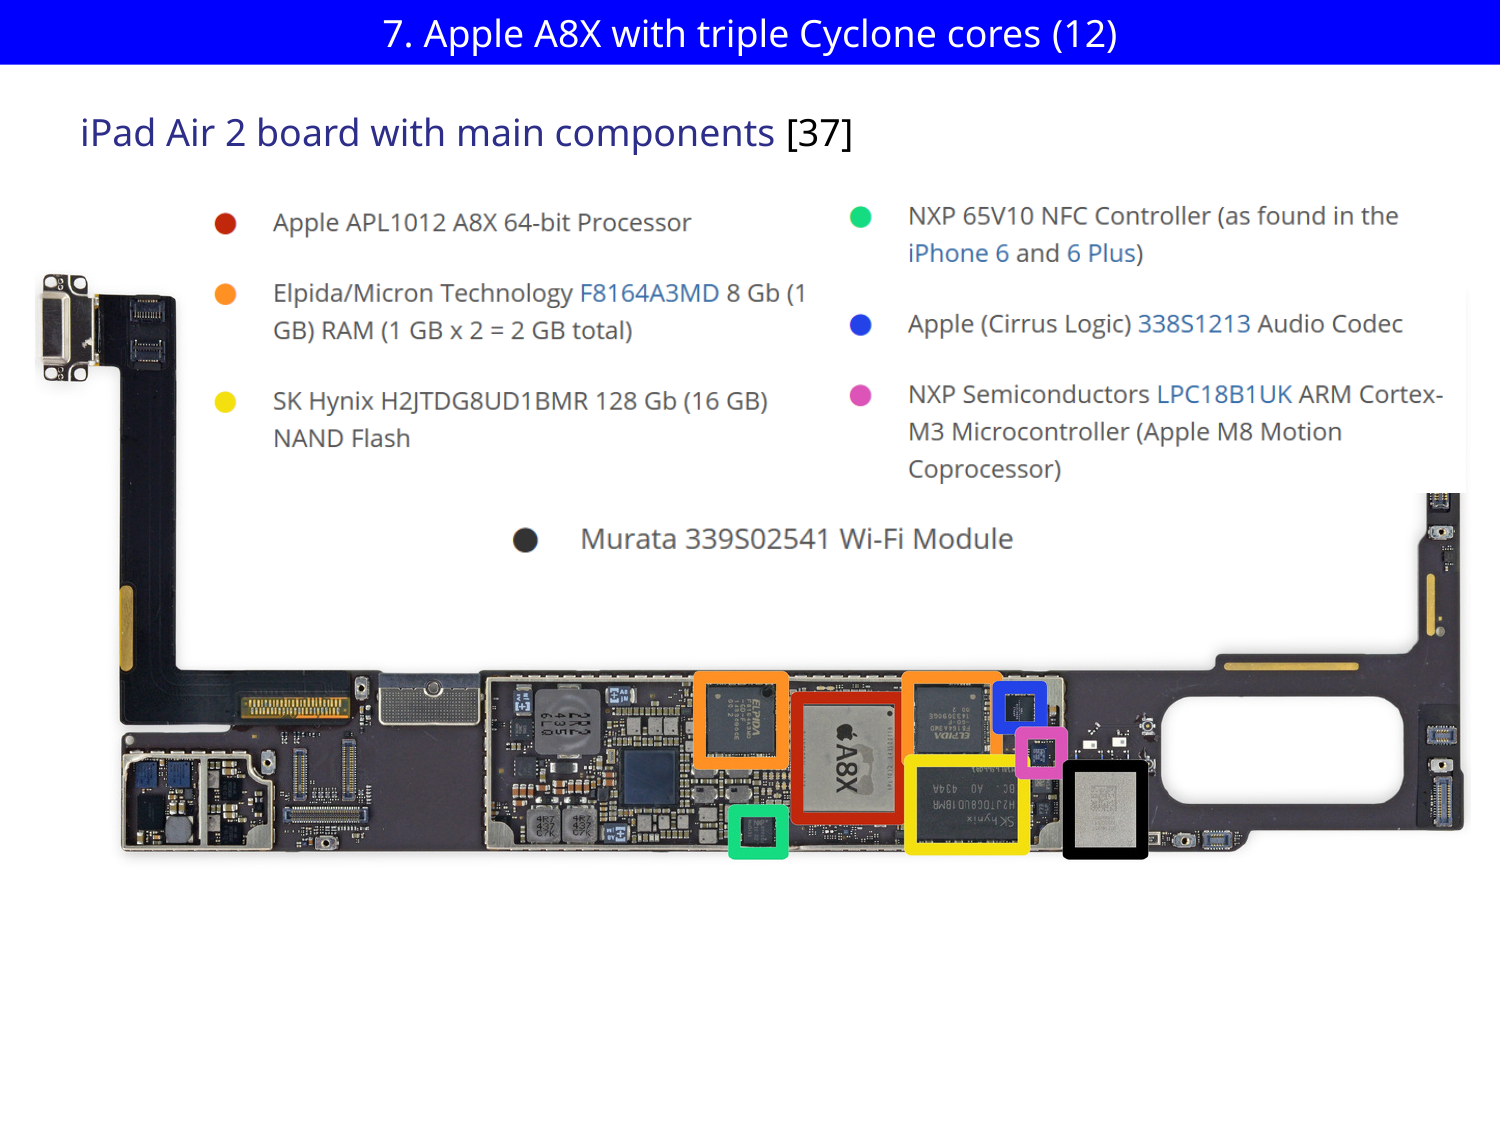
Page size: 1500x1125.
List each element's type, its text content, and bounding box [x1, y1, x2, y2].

text_box iPad Air 2 board with main components [37] [65, 101, 869, 162]
title 7. Apple A8X with triple Cyclone cores (12) [0, 0, 1500, 65]
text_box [34, 193, 1472, 881]
